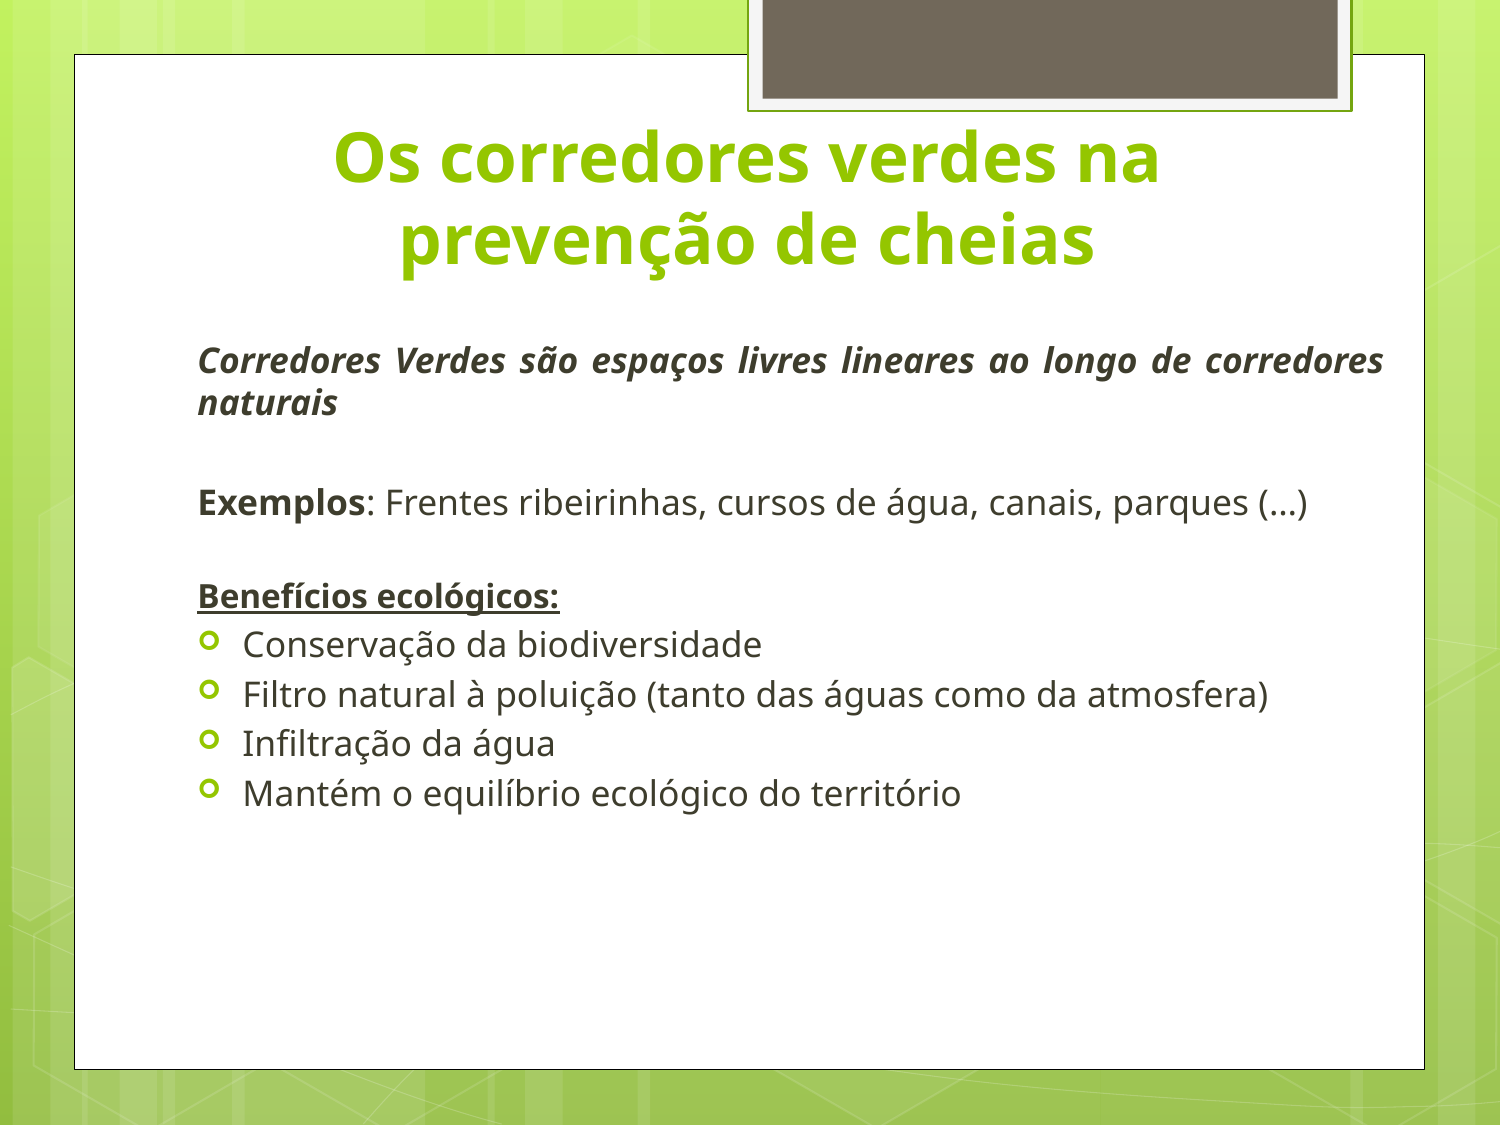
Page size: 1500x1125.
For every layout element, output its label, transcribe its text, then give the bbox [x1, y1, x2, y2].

title Os corredores verdes na prevenção de cheias [171, 104, 1324, 280]
list Corredores Verdes são espaços livres lineares ao longo de corredores naturais Exemplos: Frentes ribeirinhas, cursos de água, canais, parques (…) Benefícios ecológicos: Conservação da biodiversidade Filtro natural à poluição (tanto das águas como da atmosfera) Infiltração da água Mantém o equilíbrio ecológico do território [171, 280, 1400, 1050]
